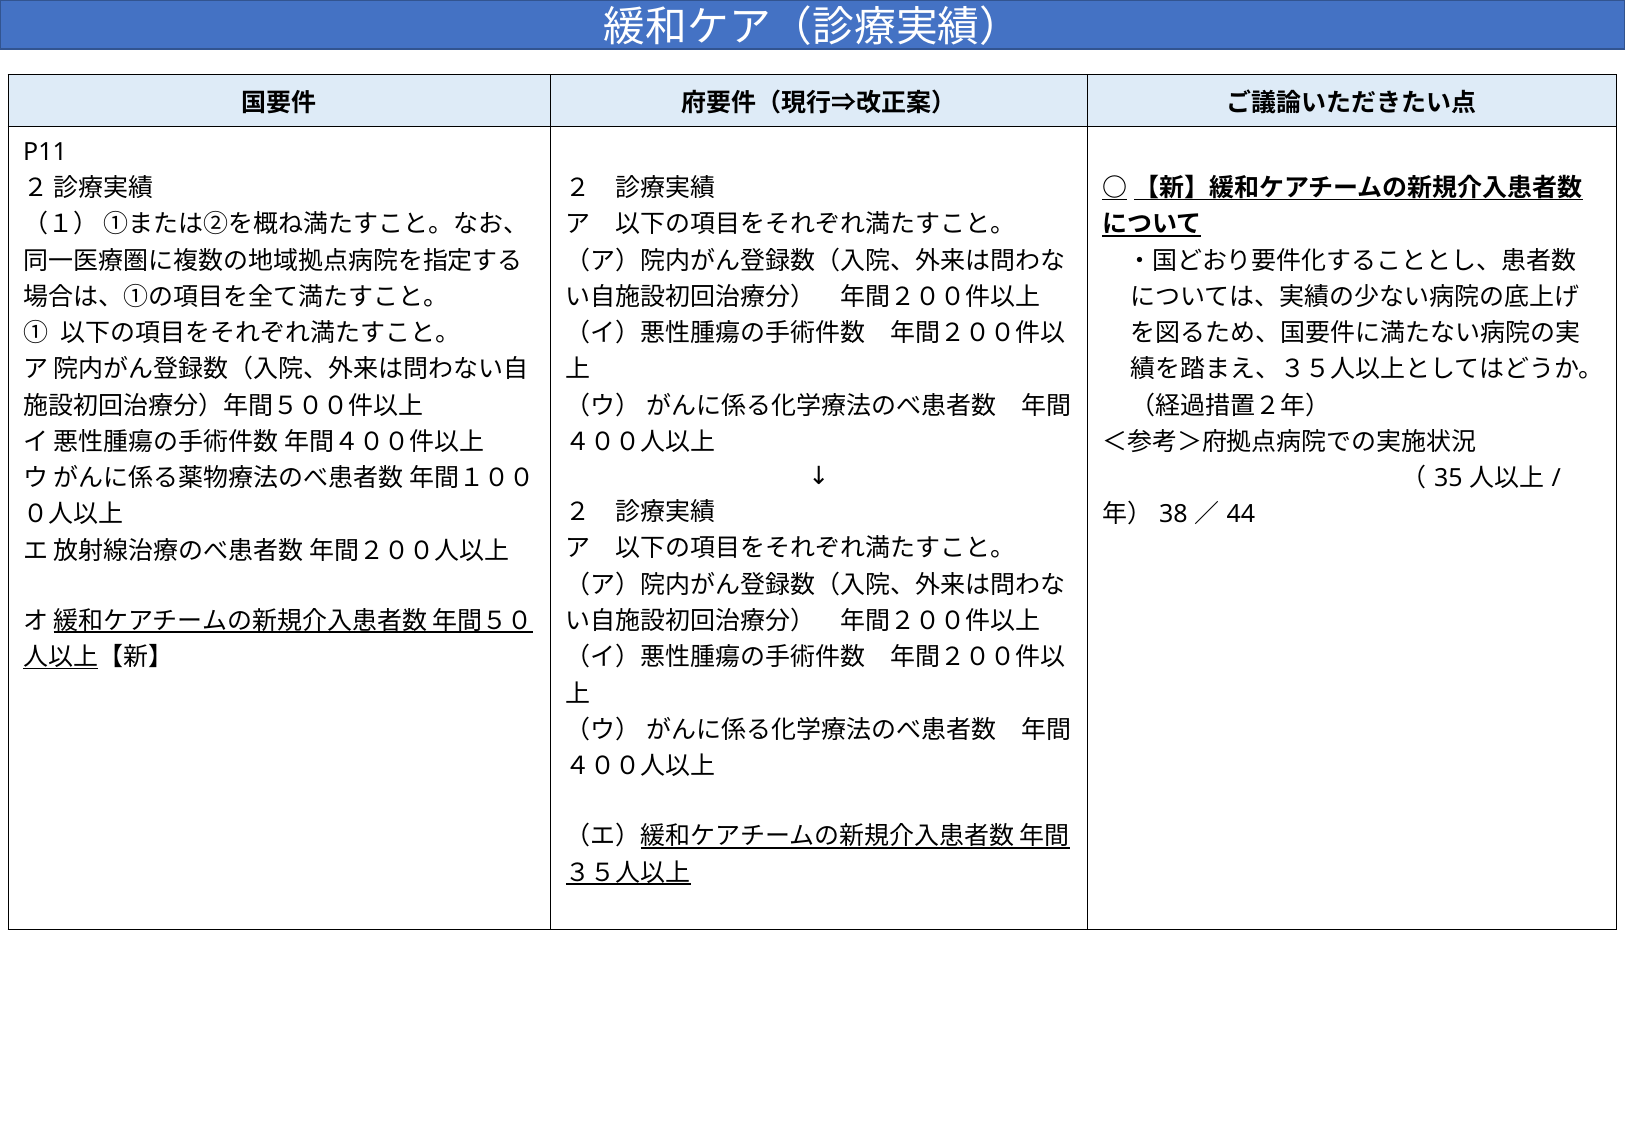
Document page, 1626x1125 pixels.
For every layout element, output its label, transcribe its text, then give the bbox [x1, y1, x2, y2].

table_header 府要件（現行⇒改正案） [551, 75, 1087, 126]
table_header ご議論いただきたい点 [1088, 75, 1616, 126]
table_cell ○【新】緩和ケアチームの新規介入患者数について ・国どおり要件化することとし、患者数については、実績の少ない病院の底上げを図るため、国要件に満たない病院の実績を踏まえ、３５人以上としてはどうか。（経過措置２年） ＜参考＞府拠点病院での実施状況 （35人以上/年）38／44 [1088, 127, 1616, 929]
table_header 国要件 [9, 75, 550, 126]
table_cell P11 ２ 診療実績 （１） ①または②を概ね満たすこと。なお、同一医療圏に複数の地域拠点病院を指定する場合は、①の項目を全て満たすこと。 ① 以下の項目をそれぞれ満たすこと。 ア 院内がん登録数（入院、外来は問わない自施設初回治療分）年間５００件以上 イ 悪性腫瘍の手術件数 年間４００件以上 ウ がんに係る薬物療法のべ患者数 年間１０００人以上 エ 放射線治療のべ患者数 年間２００人以上 オ 緩和ケアチームの新規介入患者数 年間５０人以上【新】 [9, 127, 550, 929]
table_cell ２ 診療実績 ア 以下の項目をそれぞれ満たすこと。 （ア）院内がん登録数（入院、外来は問わない自施設初回治療分） 年間２００件以上 （イ）悪性腫瘍の手術件数 年間２００件以上 （ウ） がんに係る化学療法のべ患者数 年間４００人以上 ↓ ２ 診療実績 ア 以下の項目をそれぞれ満たすこと。 （ア）院内がん登録数（入院、外来は問わない自施設初回治療分） 年間２００件以上 （イ）悪性腫瘍の手術件数 年間２００件以上 （ウ） がんに係る化学療法のべ患者数 年間４００人以上 （エ）緩和ケアチームの新規介入患者数 年間３５人以上 [551, 127, 1087, 929]
text_box 緩和ケア（診療実績） [0, 0, 1625, 50]
